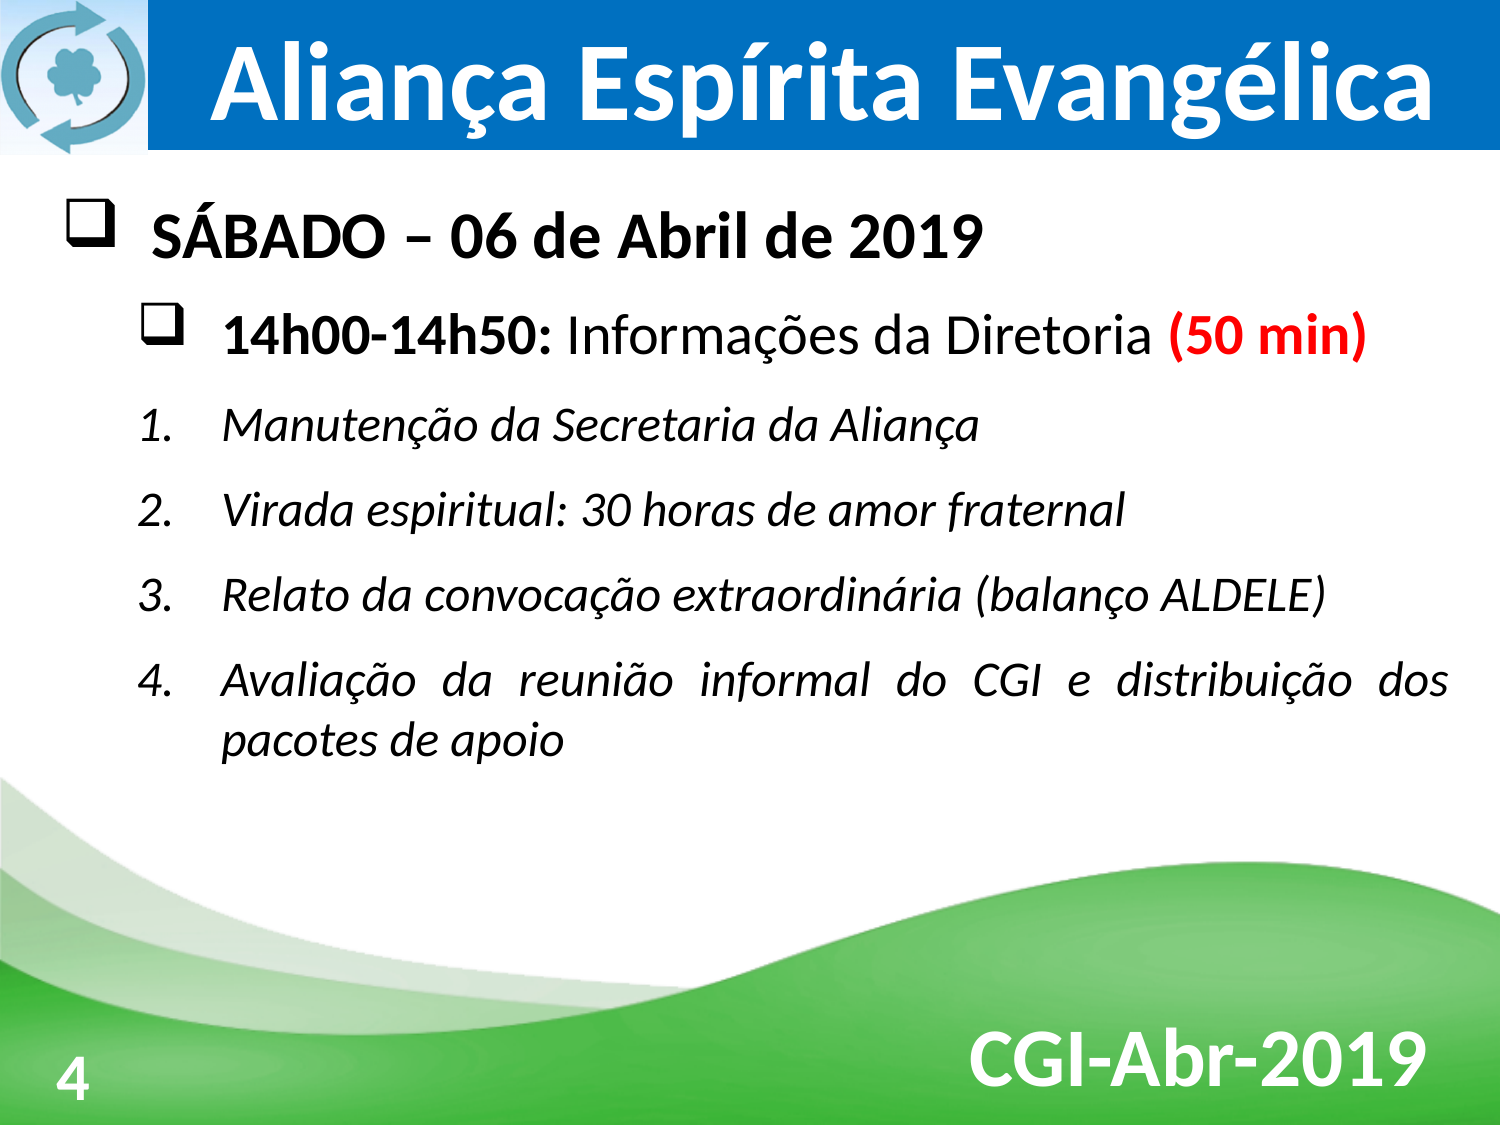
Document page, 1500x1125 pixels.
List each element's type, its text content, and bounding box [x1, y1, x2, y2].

picture [0, 0, 148, 155]
slide_number 4 [0, 1023, 148, 1125]
text_box SÁBADO – 06 de Abril de 2019 14h00-14h50: Informações da Diretoria (50 min) Manutenção da Secretaria da Aliança Virada espiritual: 30 horas de amor fraternal Relato da convocação extraordinária (balanço ALDELE) Avaliação da reunião informal do CGI e distribuição dos pacotes de apoio [46, 184, 1465, 774]
text_box [726, 936, 1471, 1125]
picture [0, 776, 1500, 1125]
